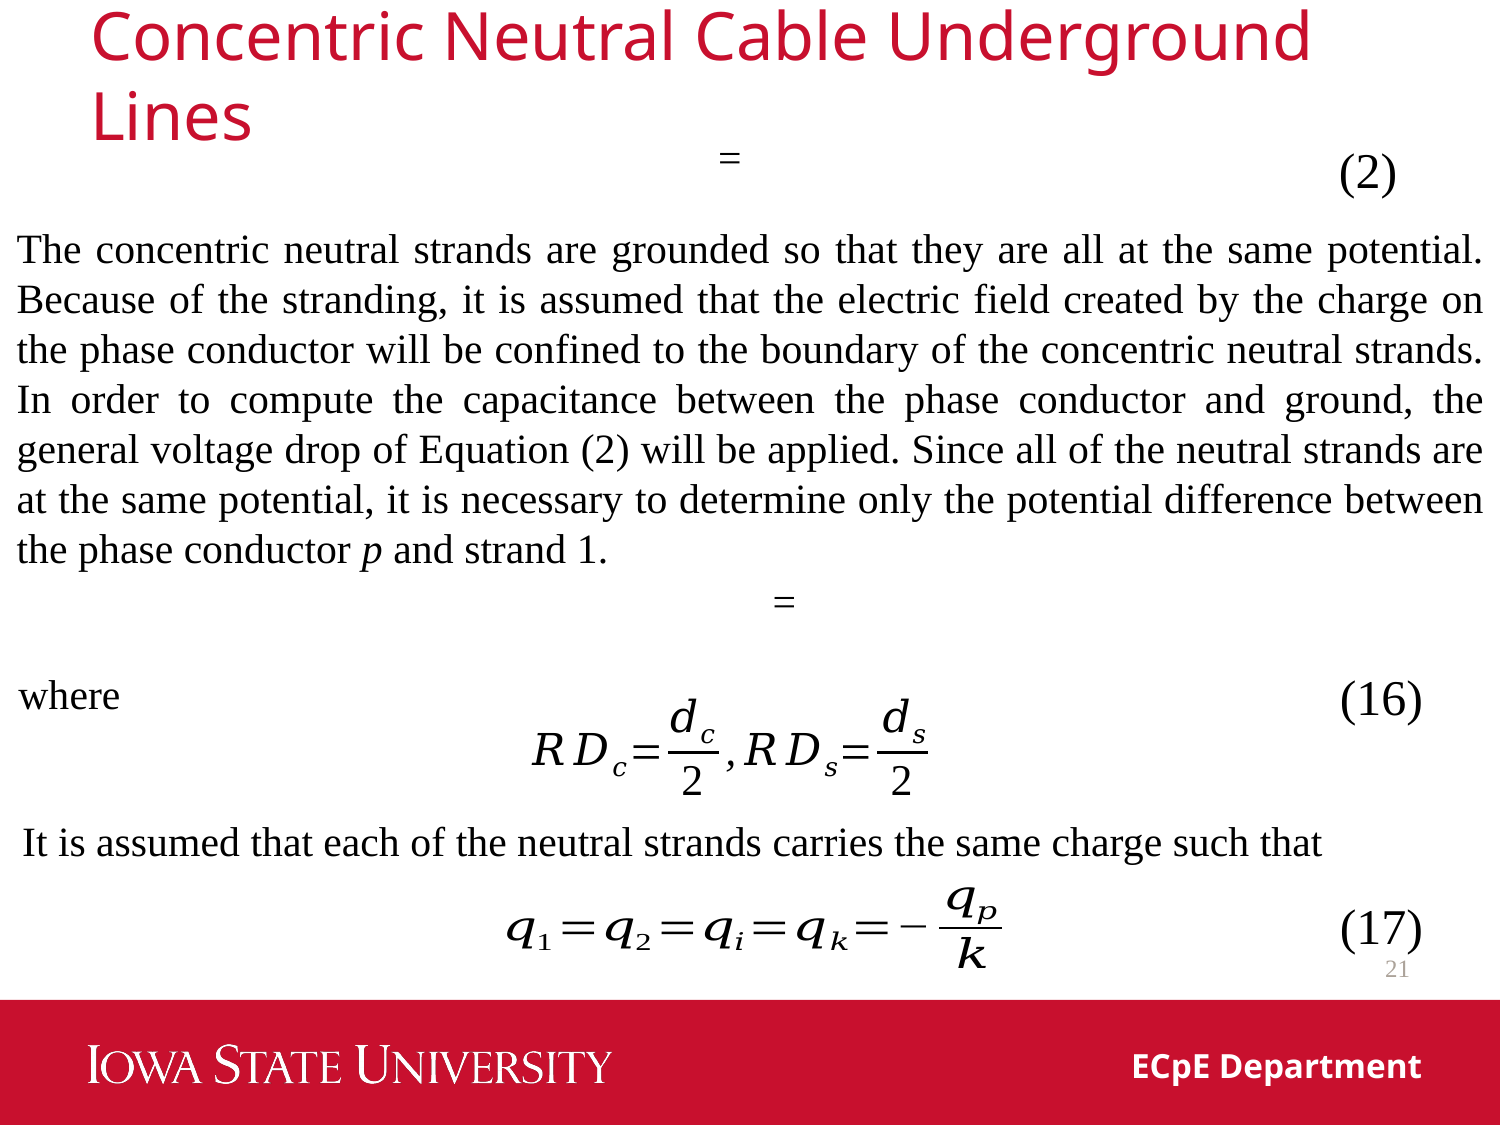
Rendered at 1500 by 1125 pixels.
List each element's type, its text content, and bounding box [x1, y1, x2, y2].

list ECpE Department [1037, 1037, 1438, 1101]
slide_number 21 [1074, 937, 1425, 998]
text_box (17) [1325, 886, 1438, 962]
text_box where [3, 660, 754, 726]
text_box The concentric neutral strands are grounded so that they are all at the same potential. Because of the stranding, it is assumed that the electric field created by the charge on the phase conductor will be confined to the boundary of the concentric neutral strands. In order to compute the capacitance between the phase conductor and ground, the general voltage drop of Equation (2) will be applied. Since all of the neutral strands are at the same potential, it is necessary to determine only the potential difference between the phase conductor p and strand 1. [1, 214, 1500, 580]
picture [87, 1044, 613, 1088]
text_box It is assumed that each of the neutral strands carries the same charge such that [7, 807, 1500, 872]
title Concentric Neutral Cable Underground Lines [74, 24, 1457, 213]
text_box (16) [1325, 658, 1438, 733]
text_box (2) [1324, 130, 1413, 206]
